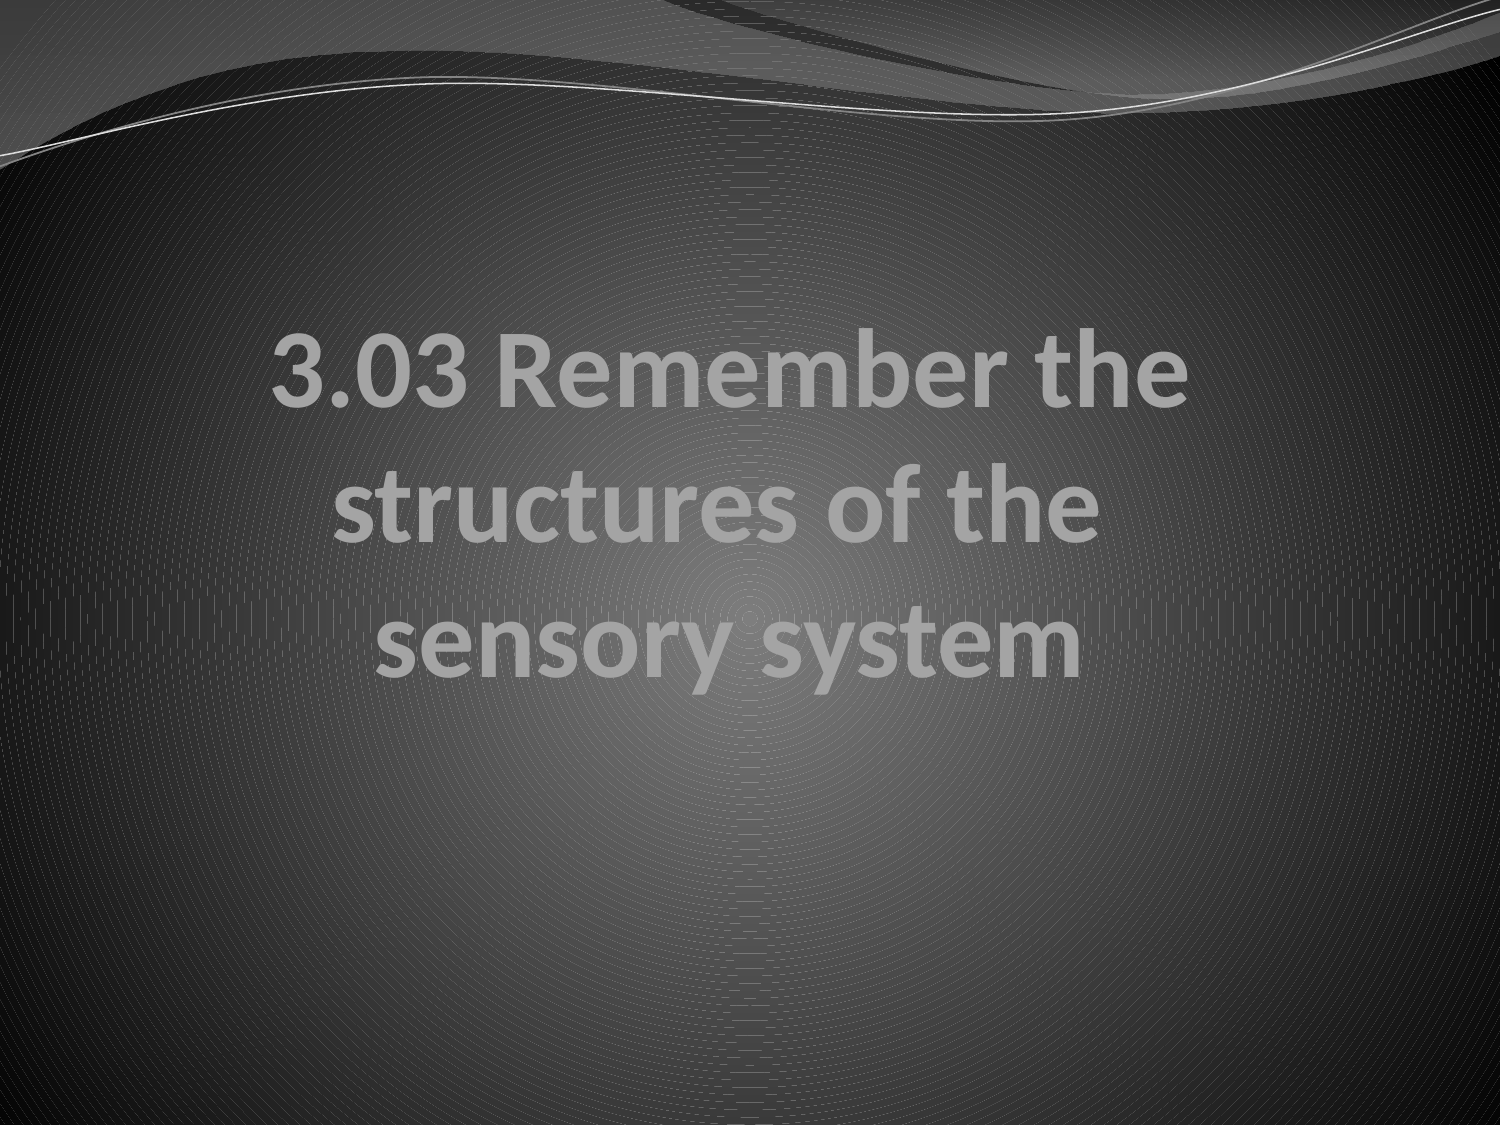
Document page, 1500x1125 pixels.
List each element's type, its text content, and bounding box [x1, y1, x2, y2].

title 3.03 Remember the structures of the sensory system [87, 399, 1376, 701]
